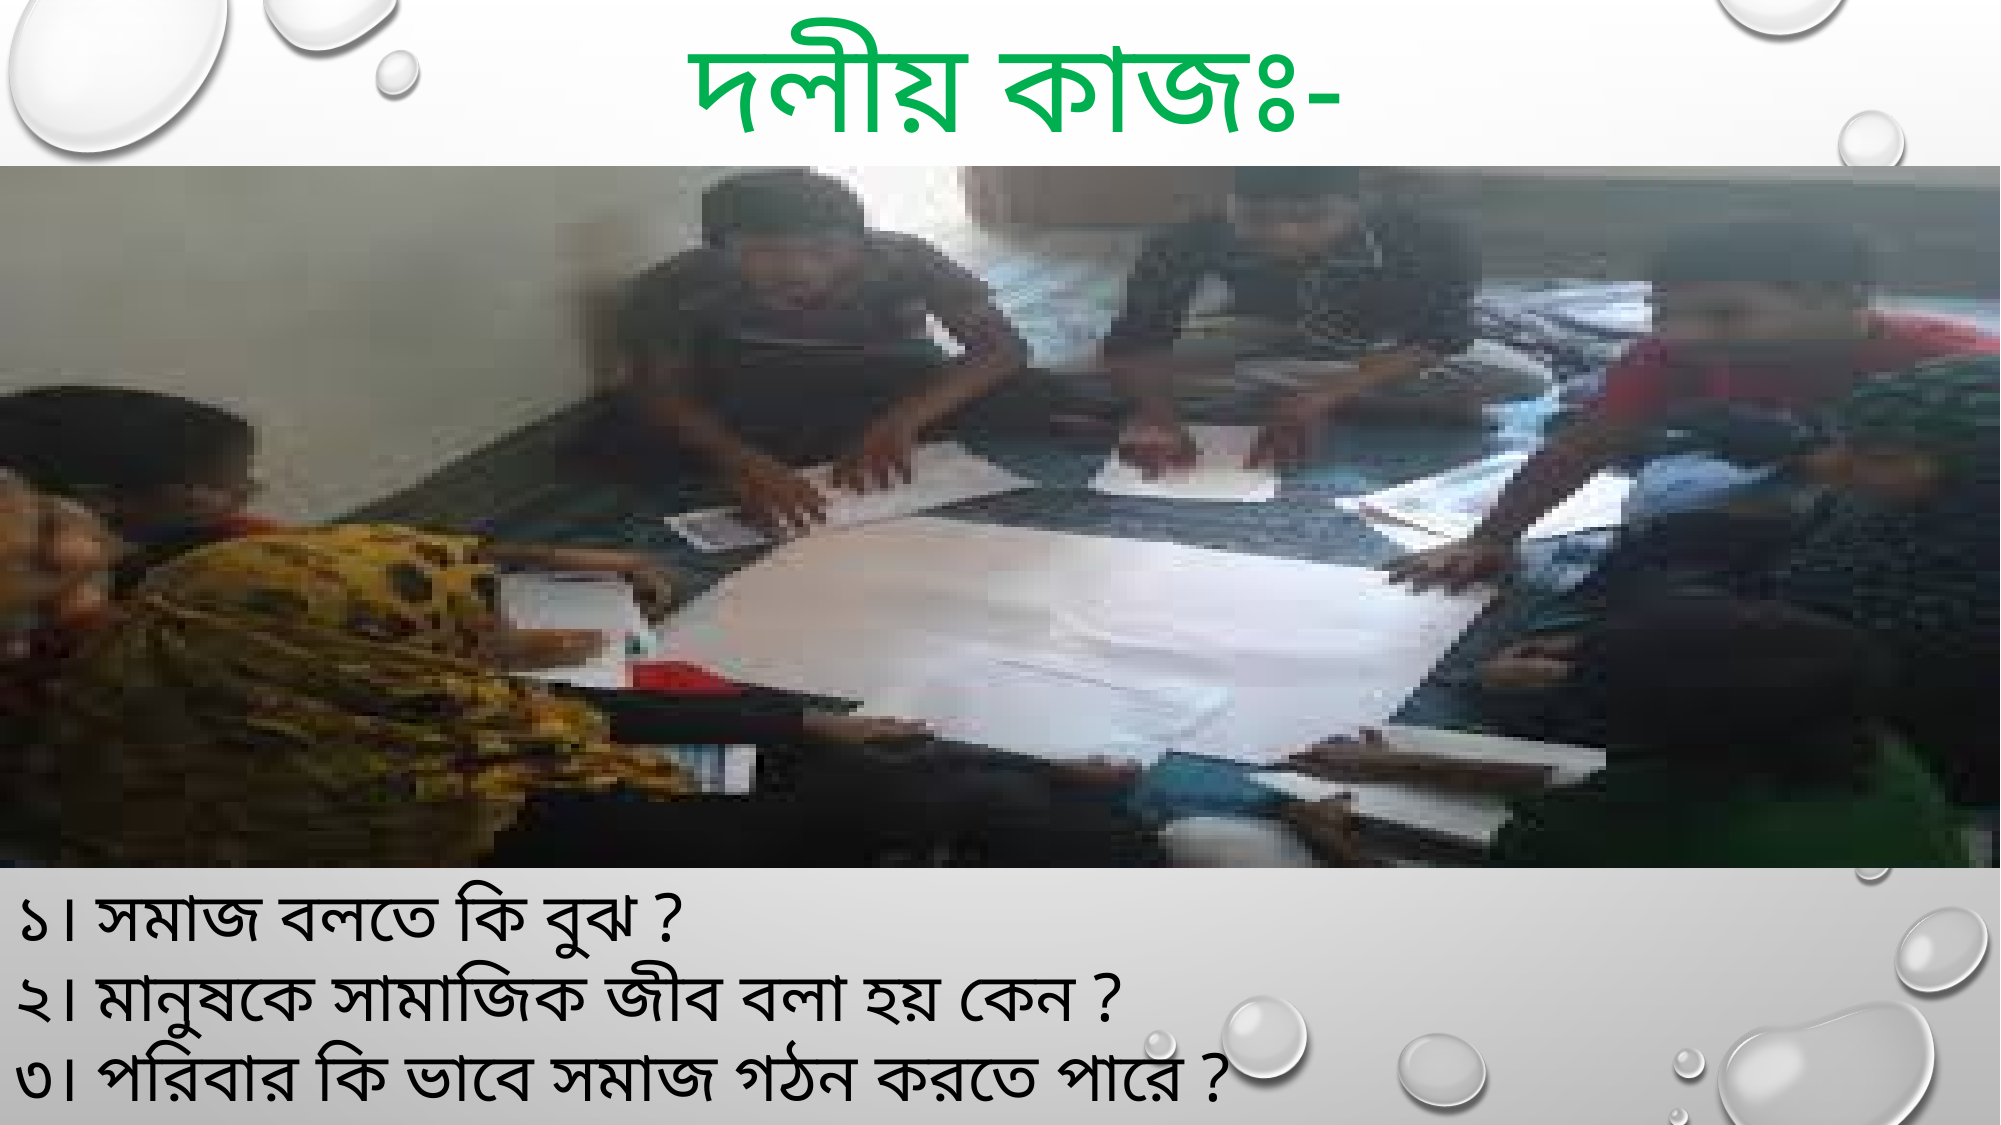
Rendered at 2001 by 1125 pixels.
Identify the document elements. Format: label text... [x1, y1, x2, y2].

text_box দলীয় কাজঃ- [99, 0, 1935, 165]
text_box ১। সমাজ বলতে কি বুঝ ? ২। মানুষকে সামাজিক জীব বলা হয় কেন ? ৩। পরিবার কি ভাবে সমাজ গঠন করতে পারে ? [0, 875, 1953, 1123]
picture [0, 0, 2000, 1125]
